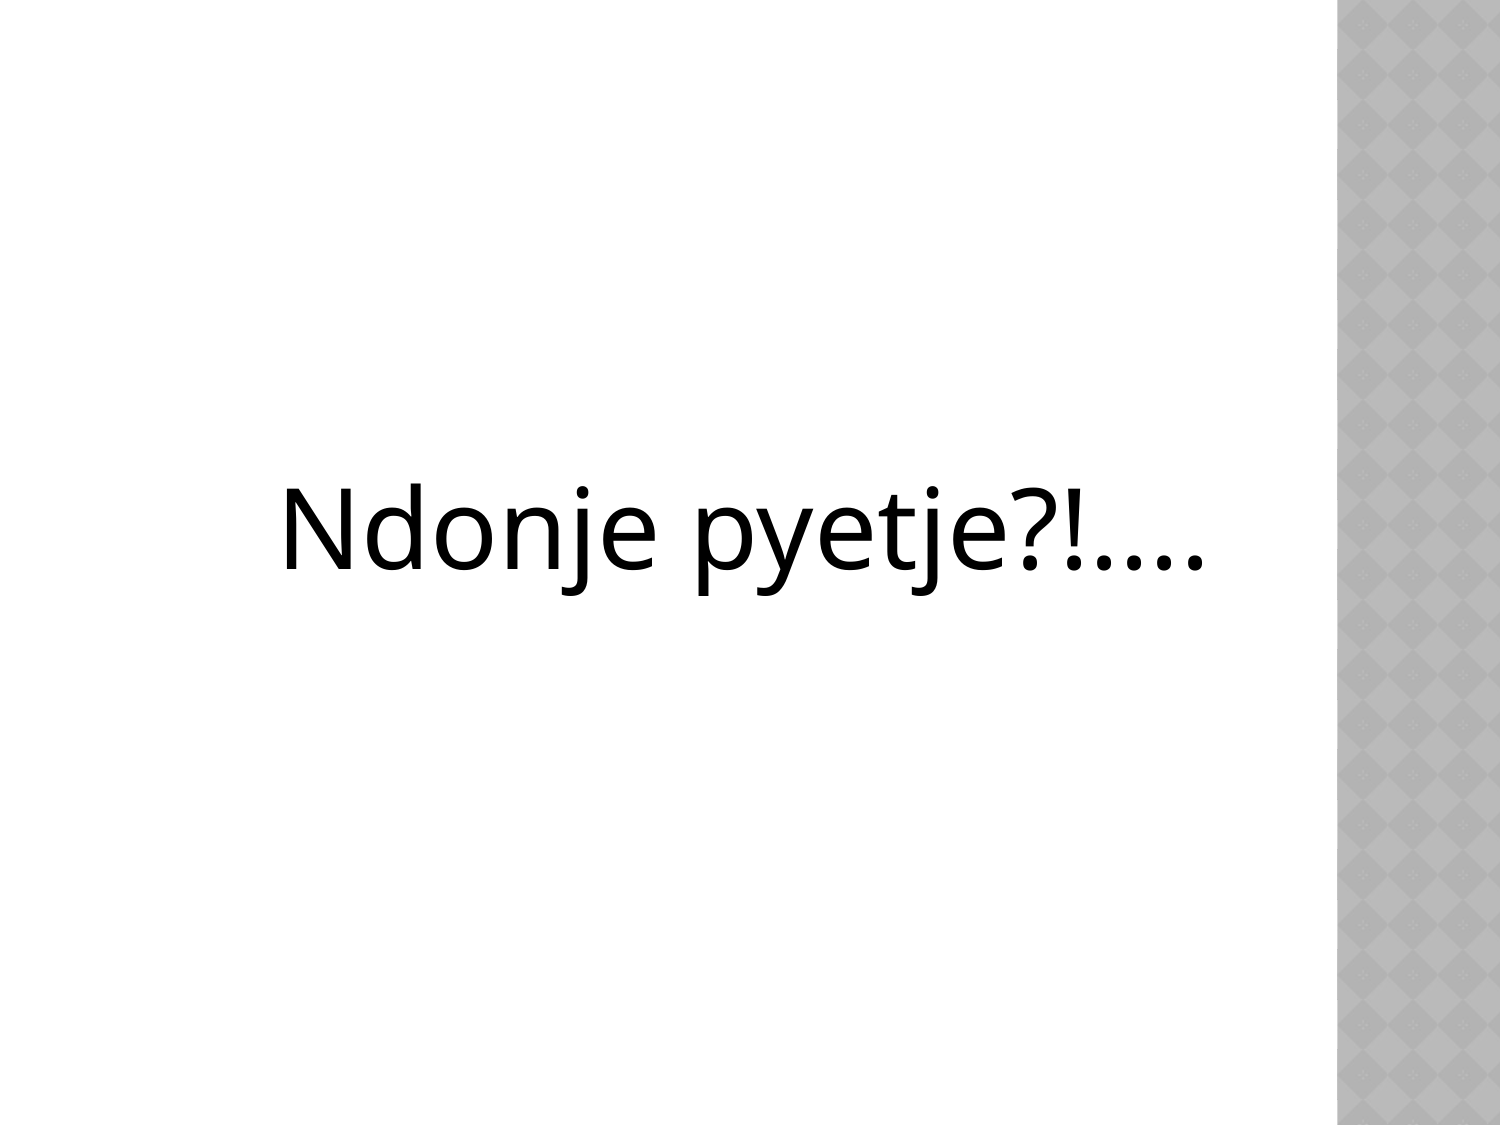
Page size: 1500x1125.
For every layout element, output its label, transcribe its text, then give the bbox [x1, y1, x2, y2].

text_box Ndonje pyetje?!.... [232, 449, 1226, 600]
